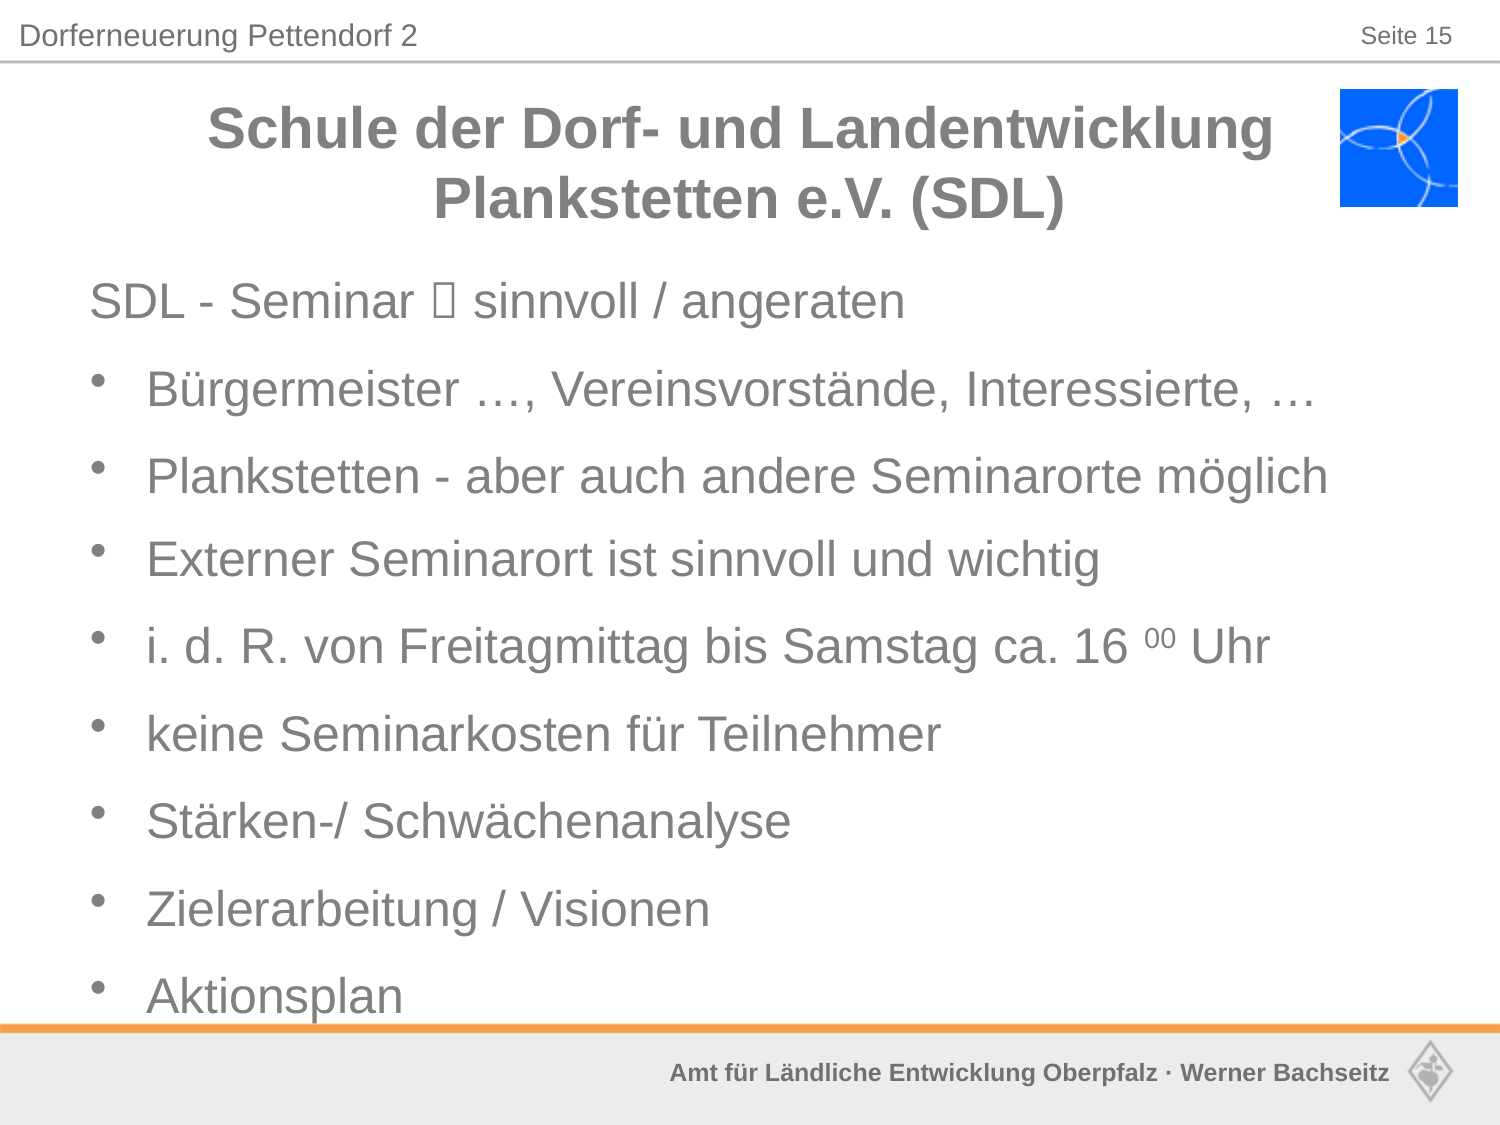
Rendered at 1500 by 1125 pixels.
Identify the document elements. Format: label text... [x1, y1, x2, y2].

text_box SDL - Seminar  sinnvoll / angeraten Bürgermeister …, Vereinsvorstände, Interessierte, … Plankstetten - aber auch andere Seminarorte möglich Externer Seminarort ist sinnvoll und wichtig i. d. R. von Freitagmittag bis Samstag ca. 16 00 Uhr keine Seminarkosten für Teilnehmer Stärken-/ Schwächenanalyse Zielerarbeitung / Visionen Aktionsplan [74, 261, 1425, 1017]
title Schule der Dorf- und Landentwicklung Plankstetten e.V. (SDL) [75, 45, 1425, 233]
picture [0, 0, 1500, 1125]
